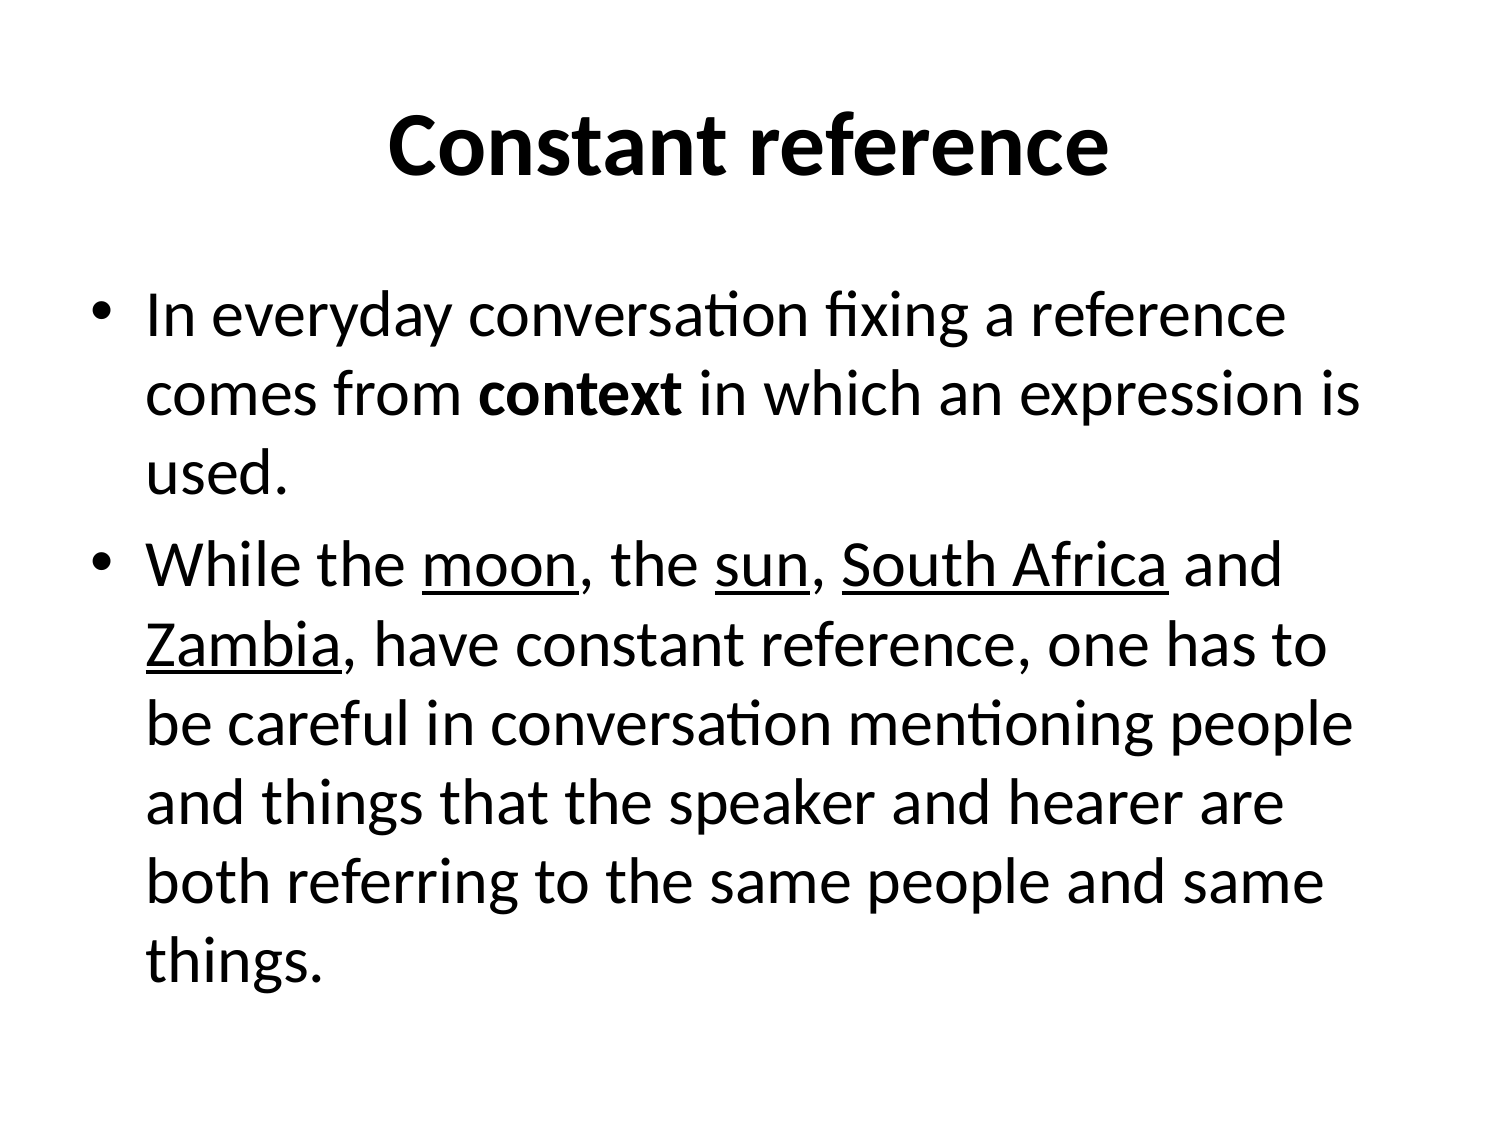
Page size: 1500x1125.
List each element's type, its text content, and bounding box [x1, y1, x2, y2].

title Constant reference [75, 45, 1425, 233]
list In everyday conversation fixing a reference comes from context in which an expression is used. While the moon, the sun, South Africa and Zambia, have constant reference, one has to be careful in conversation mentioning people and things that the speaker and hearer are both referring to the same people and same things. [75, 262, 1425, 1005]
